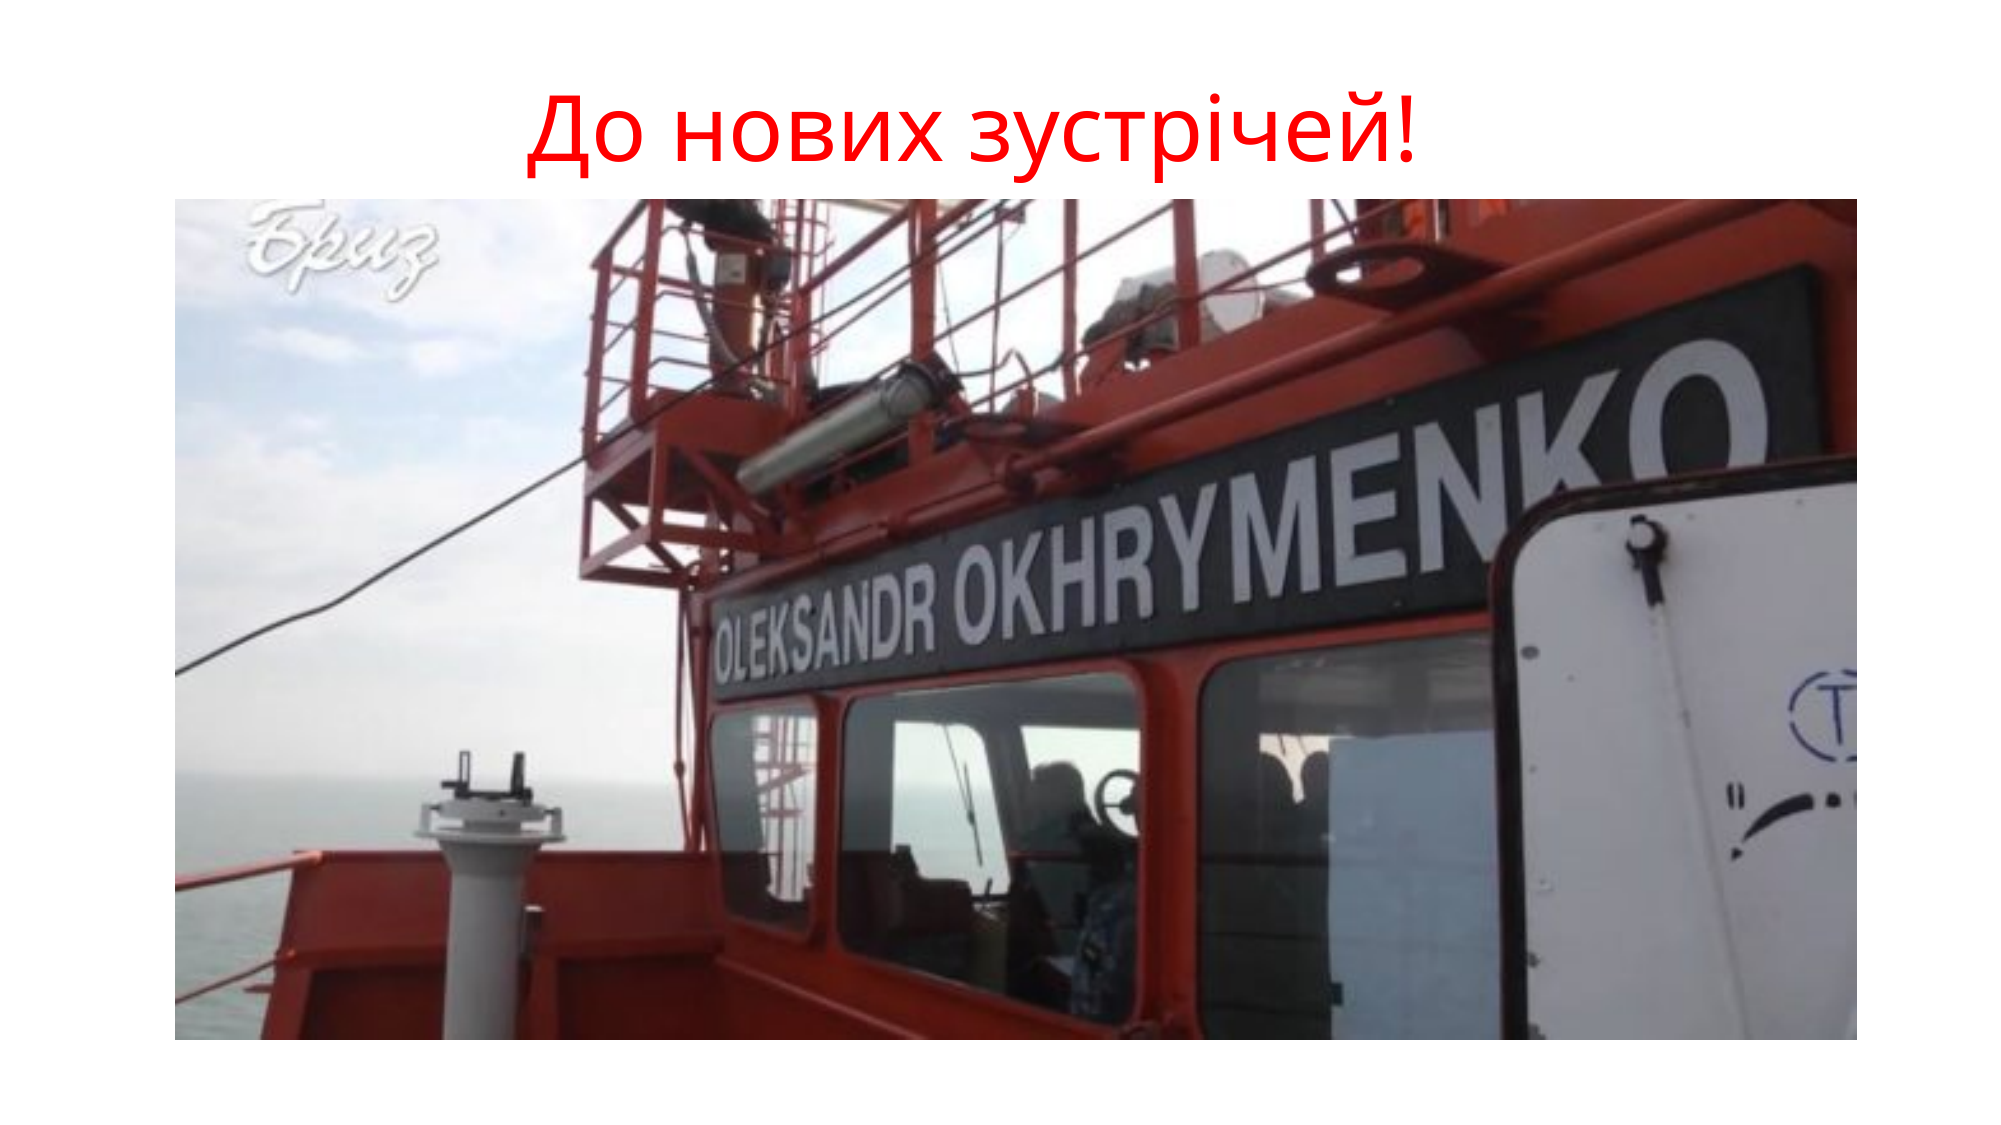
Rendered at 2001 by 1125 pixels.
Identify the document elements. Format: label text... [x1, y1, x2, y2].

title До нових зустрічей! [137, 59, 1811, 204]
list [175, 199, 1857, 1040]
